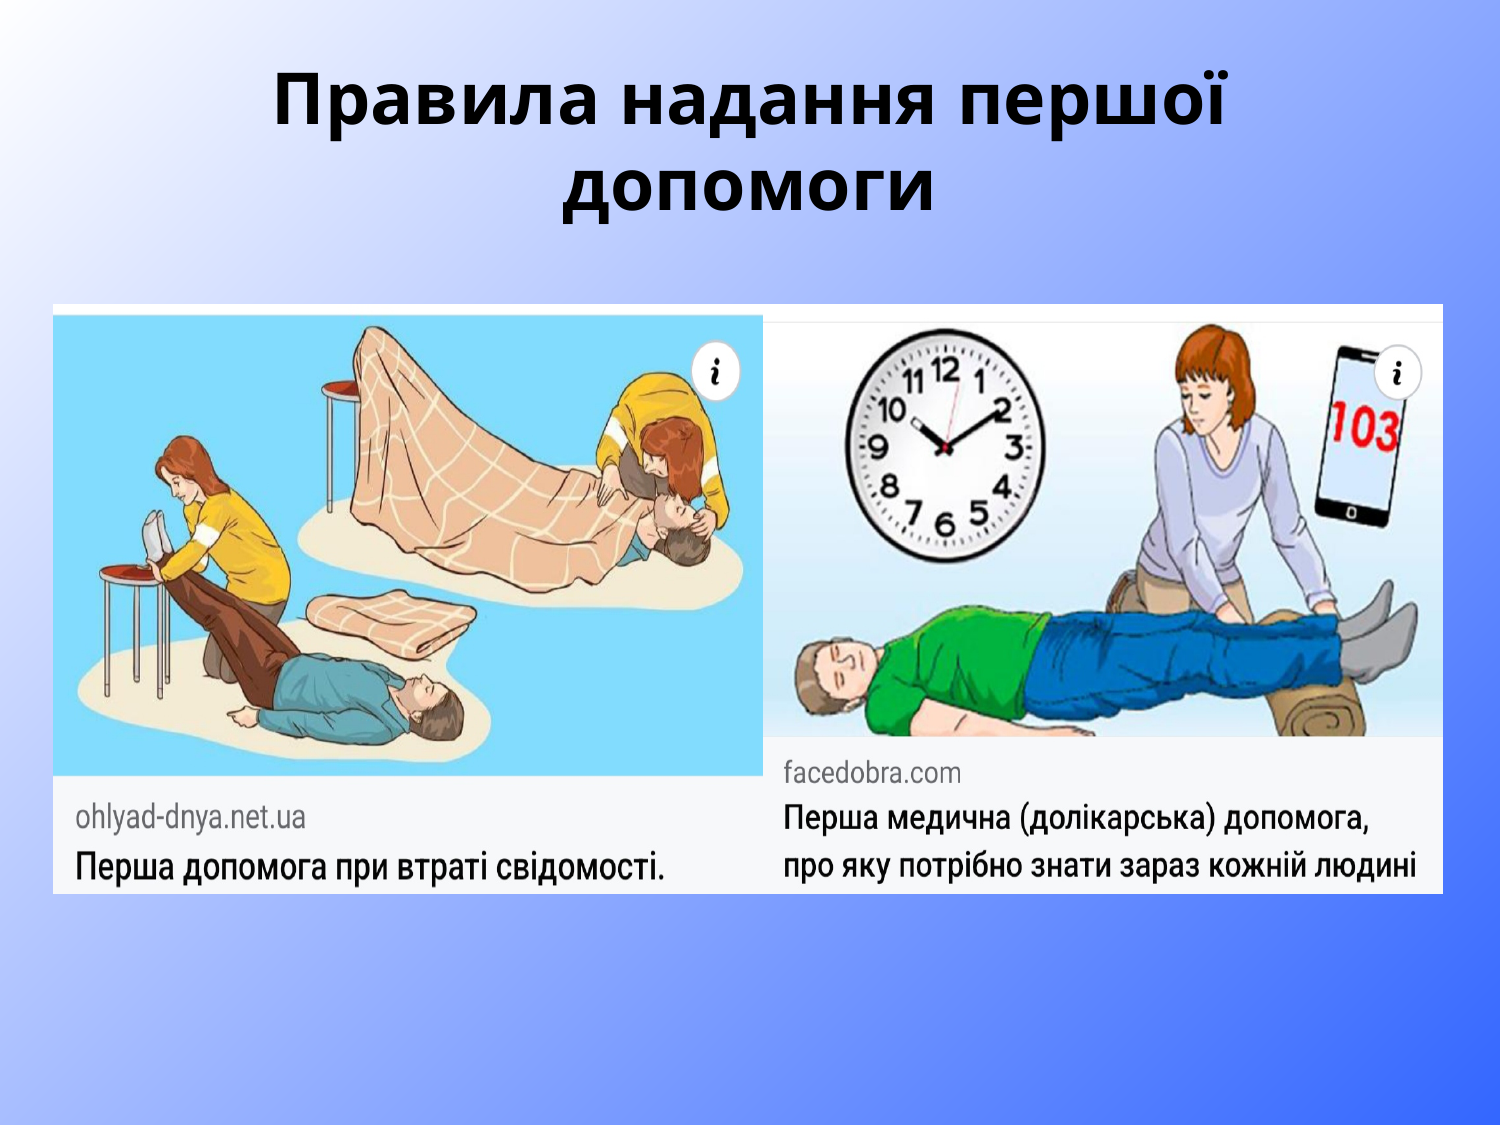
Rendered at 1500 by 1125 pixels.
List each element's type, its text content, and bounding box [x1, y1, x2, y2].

picture [52, 304, 763, 894]
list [763, 304, 1443, 894]
title Правила надання першої допомоги [75, 45, 1425, 233]
